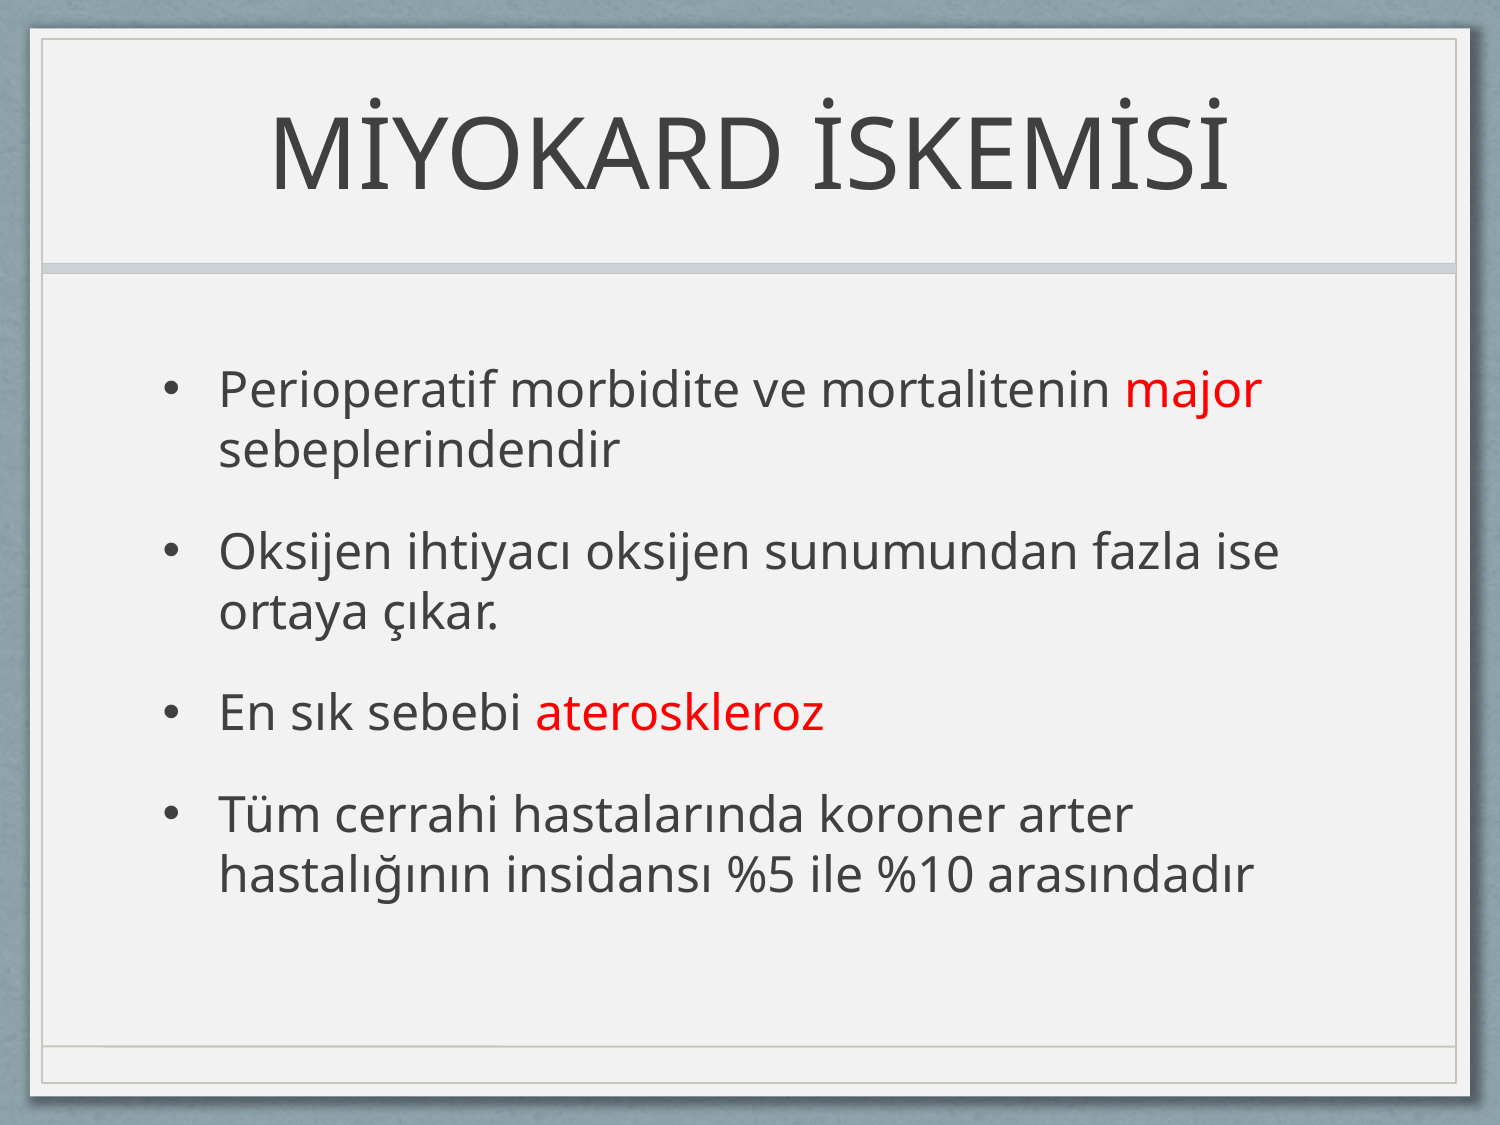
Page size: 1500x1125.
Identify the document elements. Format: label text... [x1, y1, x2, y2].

title MİYOKARD İSKEMİSİ [147, 40, 1353, 260]
list Perioperatif morbidite ve mortalitenin major sebeplerindendir Oksijen ihtiyacı oksijen sunumundan fazla ise ortaya çıkar. En sık sebebi ateroskleroz Tüm cerrahi hastalarında koroner arter hastalığının insidansı %5 ile %10 arasındadır [147, 350, 1353, 939]
